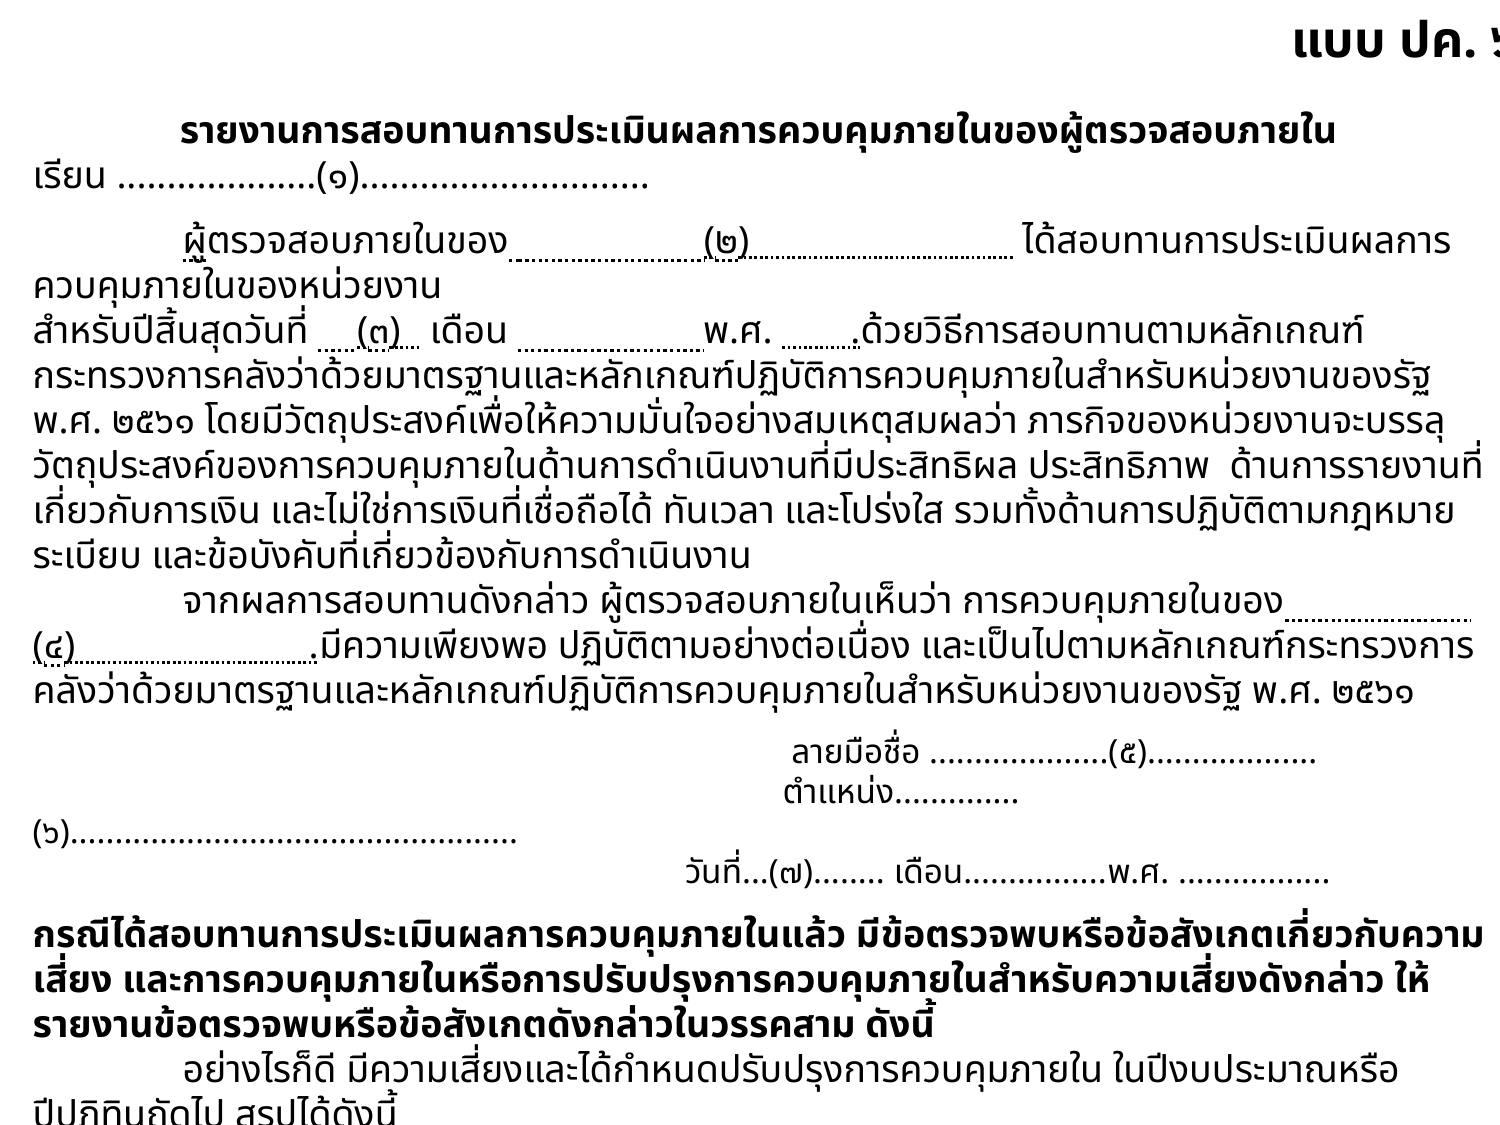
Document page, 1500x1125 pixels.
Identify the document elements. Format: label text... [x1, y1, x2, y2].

text_box แบบ ปค. ๖ [1276, 0, 1500, 75]
text_box รายงานการสอบทานการประเมินผลการควบคุมภายในของผู้ตรวจสอบภายใน เรียน ....................(๑)............................. ผู้ตรวจสอบภายในของ (๒) ได้สอบทานการประเมินผลการควบคุมภายในของหน่วยงาน สำหรับปีสิ้นสุดวันที่ (๓) เดือน พ.ศ. .ด้วยวิธีการสอบทานตามหลักเกณฑ์กระทรวงการคลังว่าด้วยมาตรฐานและหลักเกณฑ์ปฏิบัติการควบคุมภายในสำหรับหน่วยงานของรัฐ พ.ศ. ๒๕๖๑ โดยมีวัตถุประสงค์เพื่อให้ความมั่นใจอย่างสมเหตุสมผลว่า ภารกิจของหน่วยงานจะบรรลุวัตถุประสงค์ของการควบคุมภายในด้านการดำเนินงานที่มีประสิทธิผล ประสิทธิภาพ ด้านการรายงานที่เกี่ยวกับการเงิน และไม่ใช่การเงินที่เชื่อถือได้ ทันเวลา และโปร่งใส รวมทั้งด้านการปฏิบัติตามกฎหมาย ระเบียบ และข้อบังคับที่เกี่ยวข้องกับการดำเนินงาน จากผลการสอบทานดังกล่าว ผู้ตรวจสอบภายในเห็นว่า การควบคุมภายในของ (๔) .มีความเพียงพอ ปฏิบัติตามอย่างต่อเนื่อง และเป็นไปตามหลักเกณฑ์กระทรวงการคลังว่าด้วยมาตรฐานและหลักเกณฑ์ปฏิบัติการควบคุมภายในสำหรับหน่วยงานของรัฐ พ.ศ. ๒๕๖๑ ลายมือชื่อ ....................(๕)................... ตำแหน่ง..............(๖).................................................. วันที่...(๗)........ เดือน................พ.ศ. ................. กรณีได้สอบทานการประเมินผลการควบคุมภายในแล้ว มีข้อตรวจพบหรือข้อสังเกตเกี่ยวกับความเสี่ยง และการควบคุมภายในหรือการปรับปรุงการควบคุมภายในสำหรับความเสี่ยงดังกล่าว ให้รายงานข้อตรวจพบหรือข้อสังเกตดังกล่าวในวรรคสาม ดังนี้ อย่างไรก็ดี มีความเสี่ยงและได้กำหนดปรับปรุงการควบคุมภายใน ในปีงบประมาณหรือปีปฏิทินถัดไป สรุปได้ดังนี้ ๑. ความเสี่ยงที่มีอยู่ที่ต้องกำหนดปรับปรุงการควบคุมภายใน (๘) ๑.๑............................................................................................................................... ๑.๒............................................................................................................................... ๒. การปรับปรุงการควบคุมภายใน (๙) ๒.๑............................................................................................................................... ๒.๒............................................................................................................................... [17, 98, 1500, 1125]
